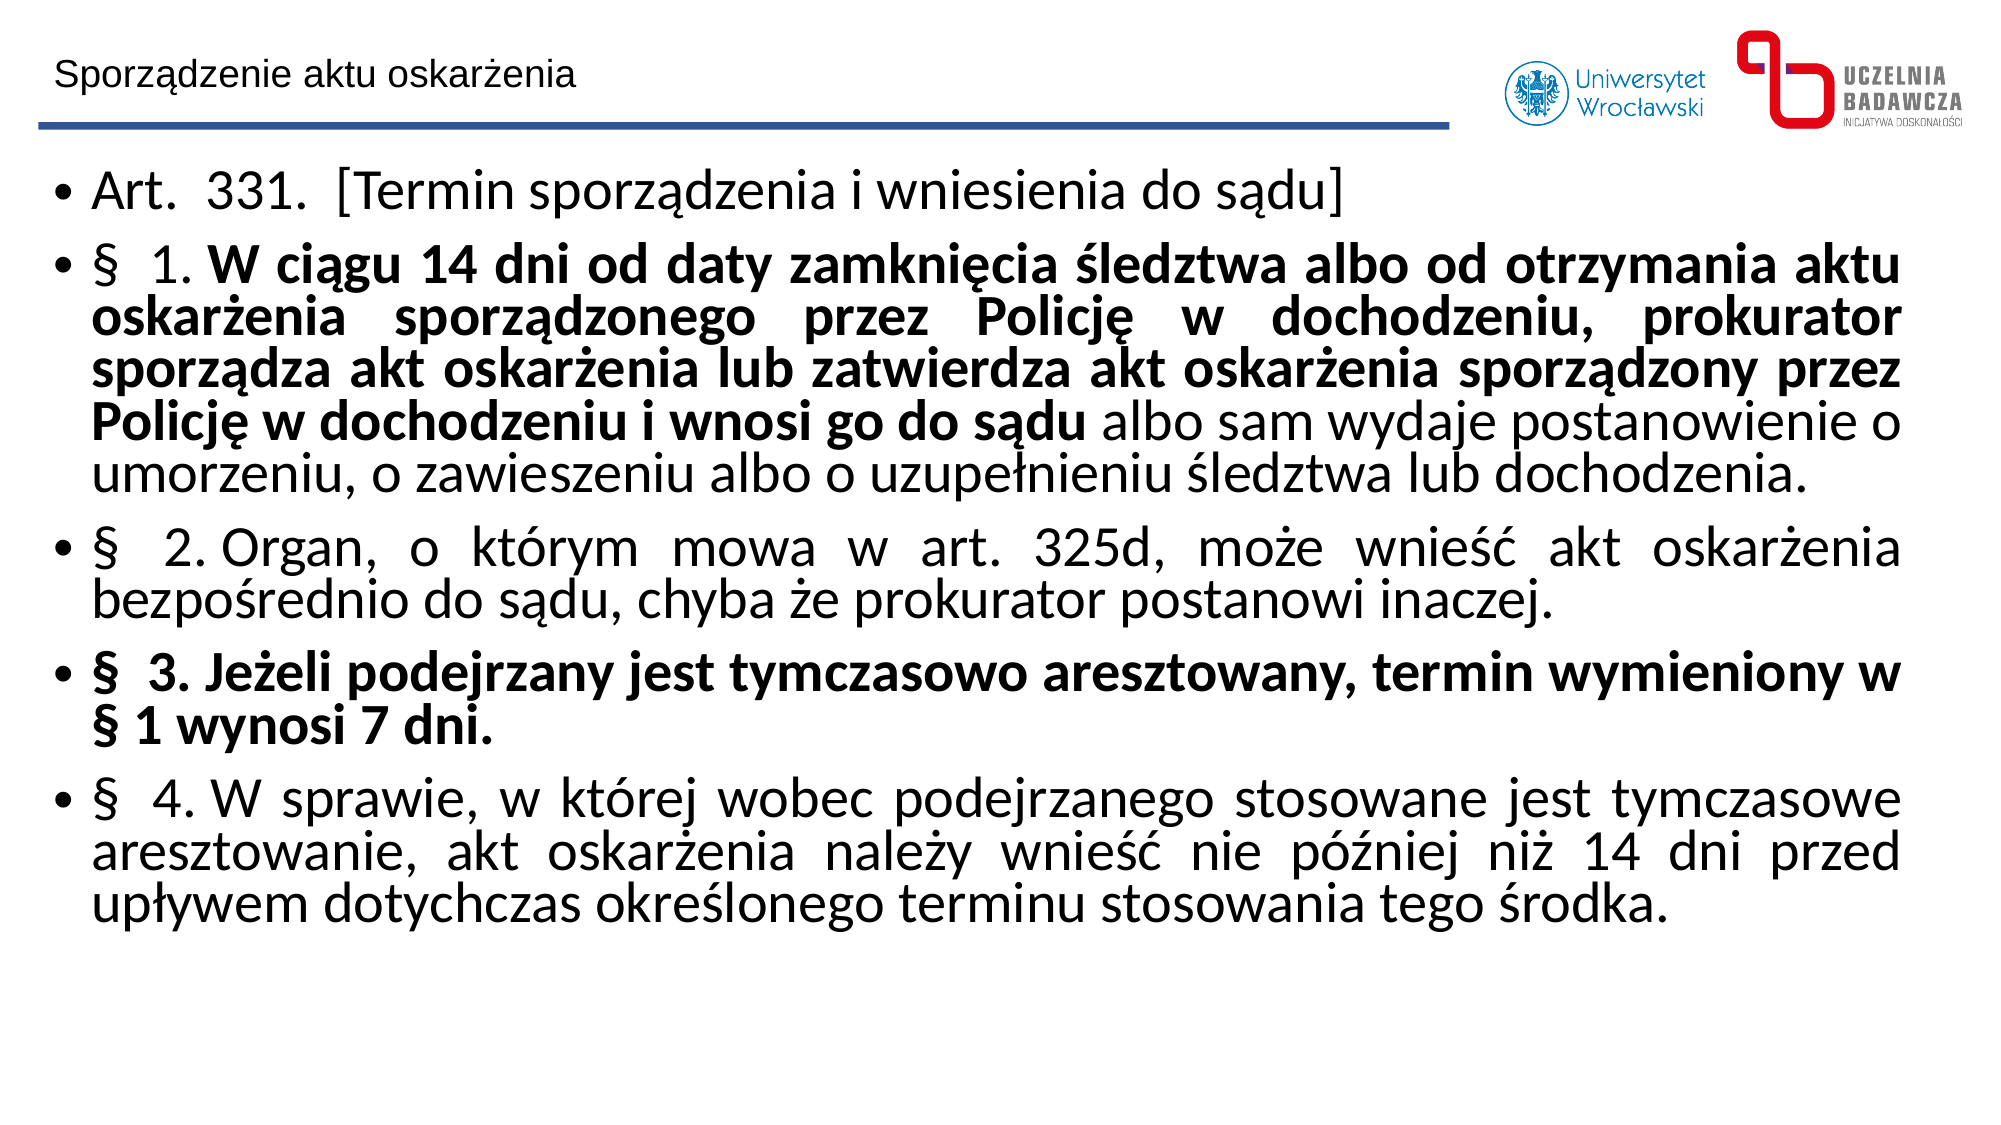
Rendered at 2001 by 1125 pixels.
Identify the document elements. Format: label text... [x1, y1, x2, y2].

list Art. 331. [Termin sporządzenia i wniesienia do sądu] § 1. W ciągu 14 dni od daty zamknięcia śledztwa albo od otrzymania aktu oskarżenia sporządzonego przez Policję w dochodzeniu, prokurator sporządza akt oskarżenia lub zatwierdza akt oskarżenia sporządzony przez Policję w dochodzeniu i wnosi go do sądu albo sam wydaje postanowienie o umorzeniu, o zawieszeniu albo o uzupełnieniu śledztwa lub dochodzenia. § 2. Organ, o którym mowa w art. 325d, może wnieść akt oskarżenia bezpośrednio do sądu, chyba że prokurator postanowi inaczej. § 3. Jeżeli podejrzany jest tymczasowo aresztowany, termin wymieniony w § 1 wynosi 7 dni. § 4. W sprawie, w której wobec podejrzanego stosowane jest tymczasowe aresztowanie, akt oskarżenia należy wnieść nie później niż 14 dni przed upływem dotychczas określonego terminu stosowania tego środka. [38, 160, 1918, 1077]
picture [1489, 30, 1962, 129]
list Sporządzenie aktu oskarżenia [38, 48, 1437, 103]
